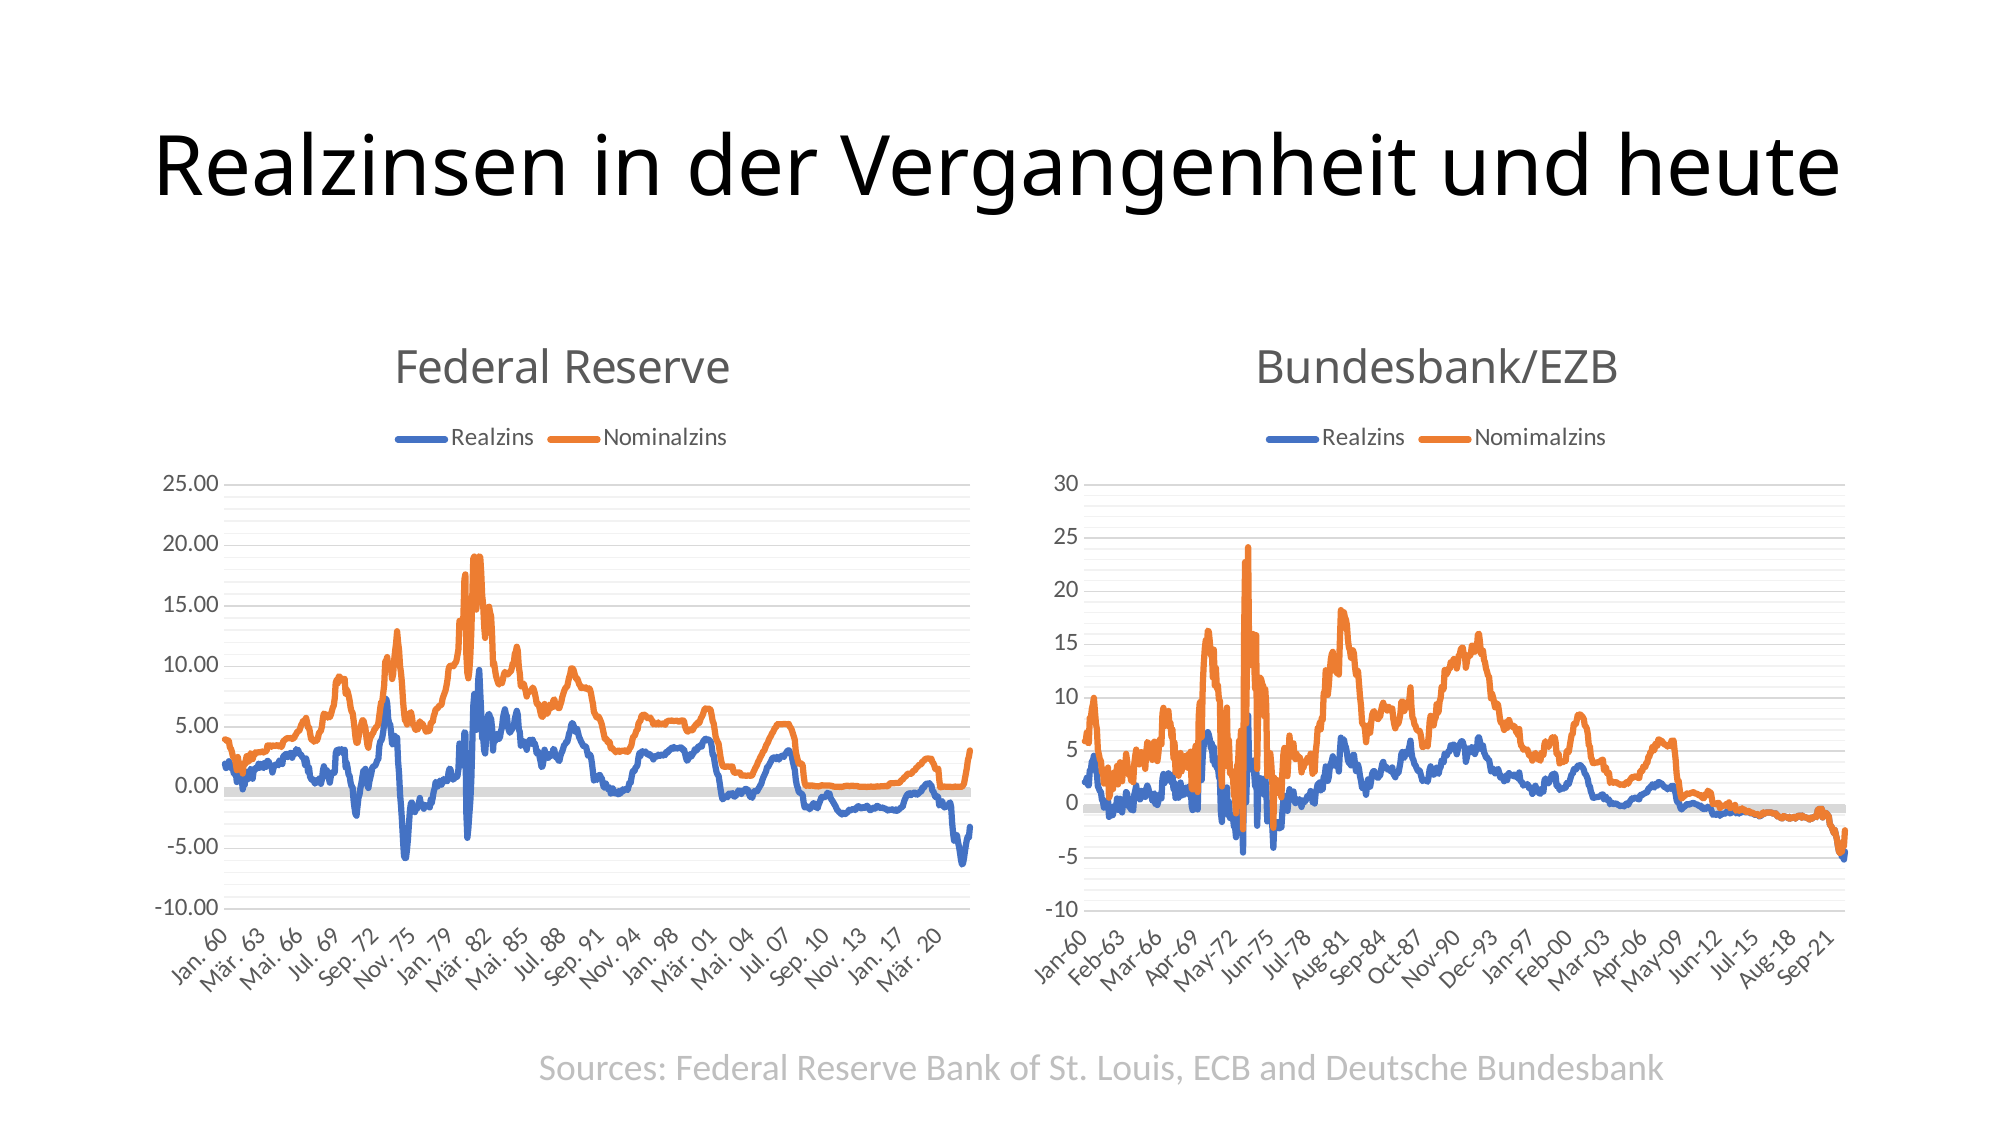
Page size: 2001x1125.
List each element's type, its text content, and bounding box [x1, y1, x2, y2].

chart [1012, 299, 1863, 1014]
chart [137, 299, 988, 1014]
text_box Sources: Federal Reserve Bank of St. Louis, ECB and Deutsche Bundesbank [524, 1035, 1681, 1096]
title Realzinsen in der Vergangenheit und heute [137, 59, 1863, 278]
